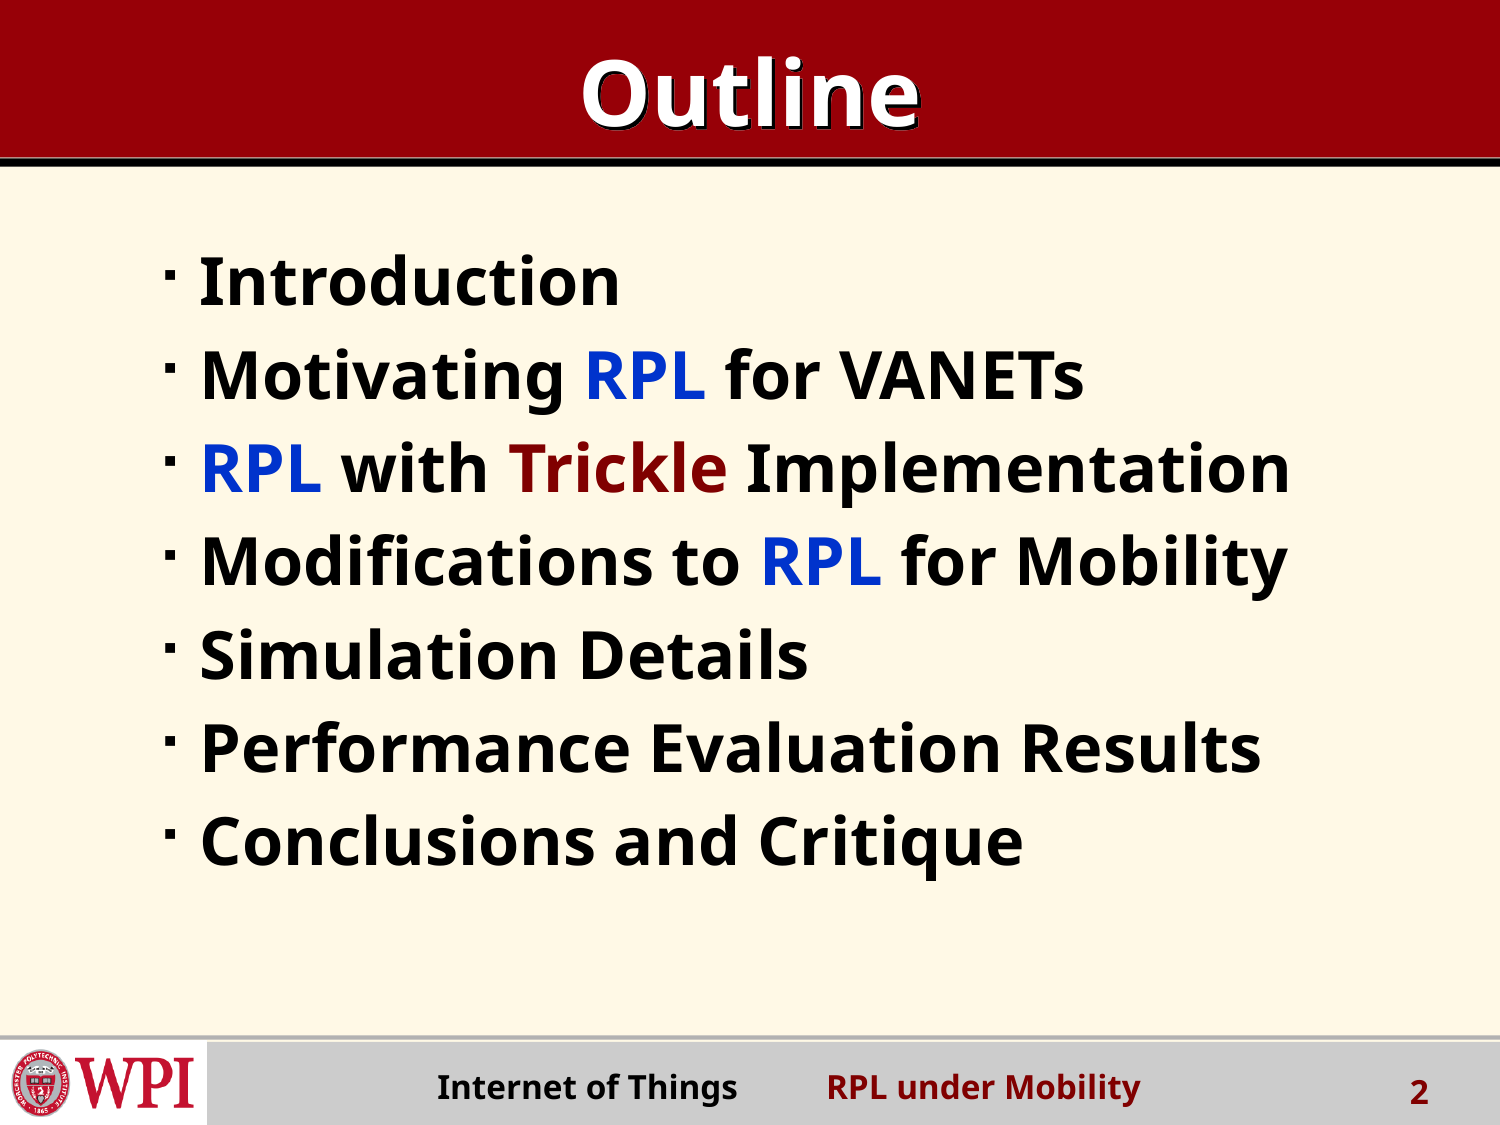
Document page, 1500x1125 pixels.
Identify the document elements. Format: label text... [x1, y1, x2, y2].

slide_number 2 [1344, 1063, 1495, 1102]
footer Internet of Things RPL under Mobility [229, 1058, 1323, 1106]
picture [0, 1040, 1500, 1125]
picture [0, 167, 1500, 1035]
picture [0, 0, 1500, 158]
title Outline [29, 18, 1471, 150]
list Introduction Motivating RPL for VANETs RPL with Trickle Implementation Modifications to RPL for Mobility Simulation Details Performance Evaluation Results Conclusions and Critique [147, 231, 1377, 953]
